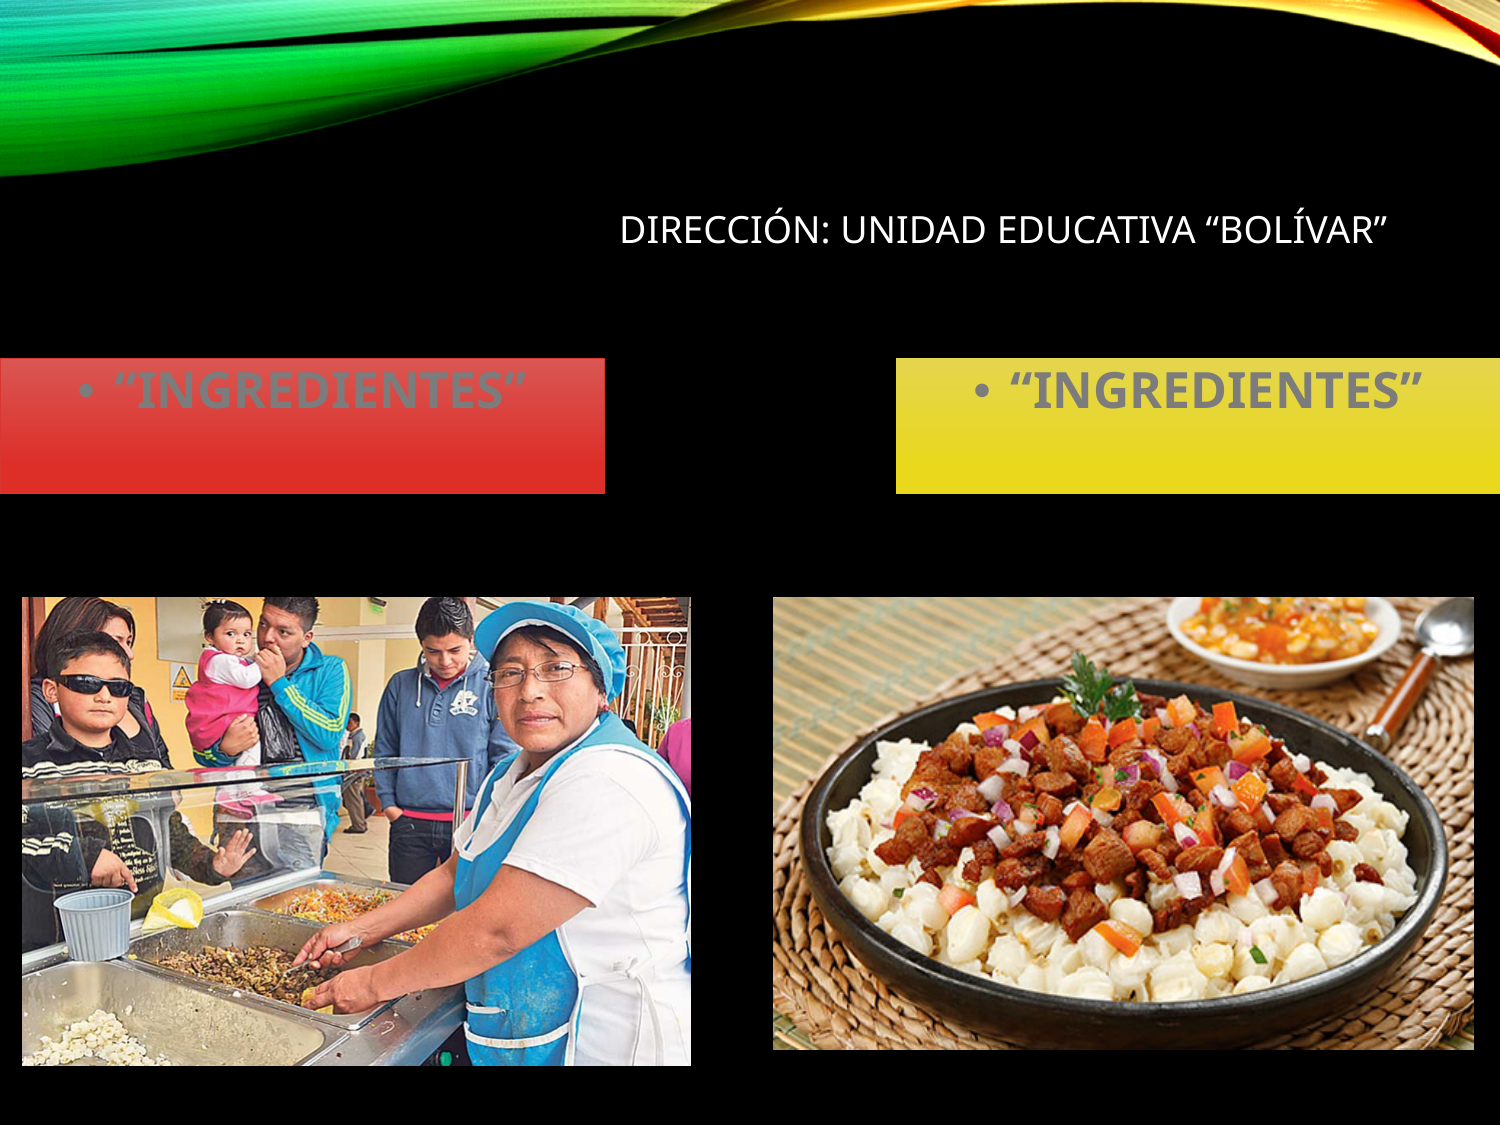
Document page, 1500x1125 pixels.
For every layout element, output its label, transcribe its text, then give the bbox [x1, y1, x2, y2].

title Dirección: Unidad educativa “bolívar” [356, 125, 1403, 338]
picture [0, 0, 1500, 178]
list “INGREDIENTES” [0, 358, 605, 494]
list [773, 597, 1474, 1050]
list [21, 597, 691, 1067]
list “INGREDIENTES” [896, 358, 1500, 494]
